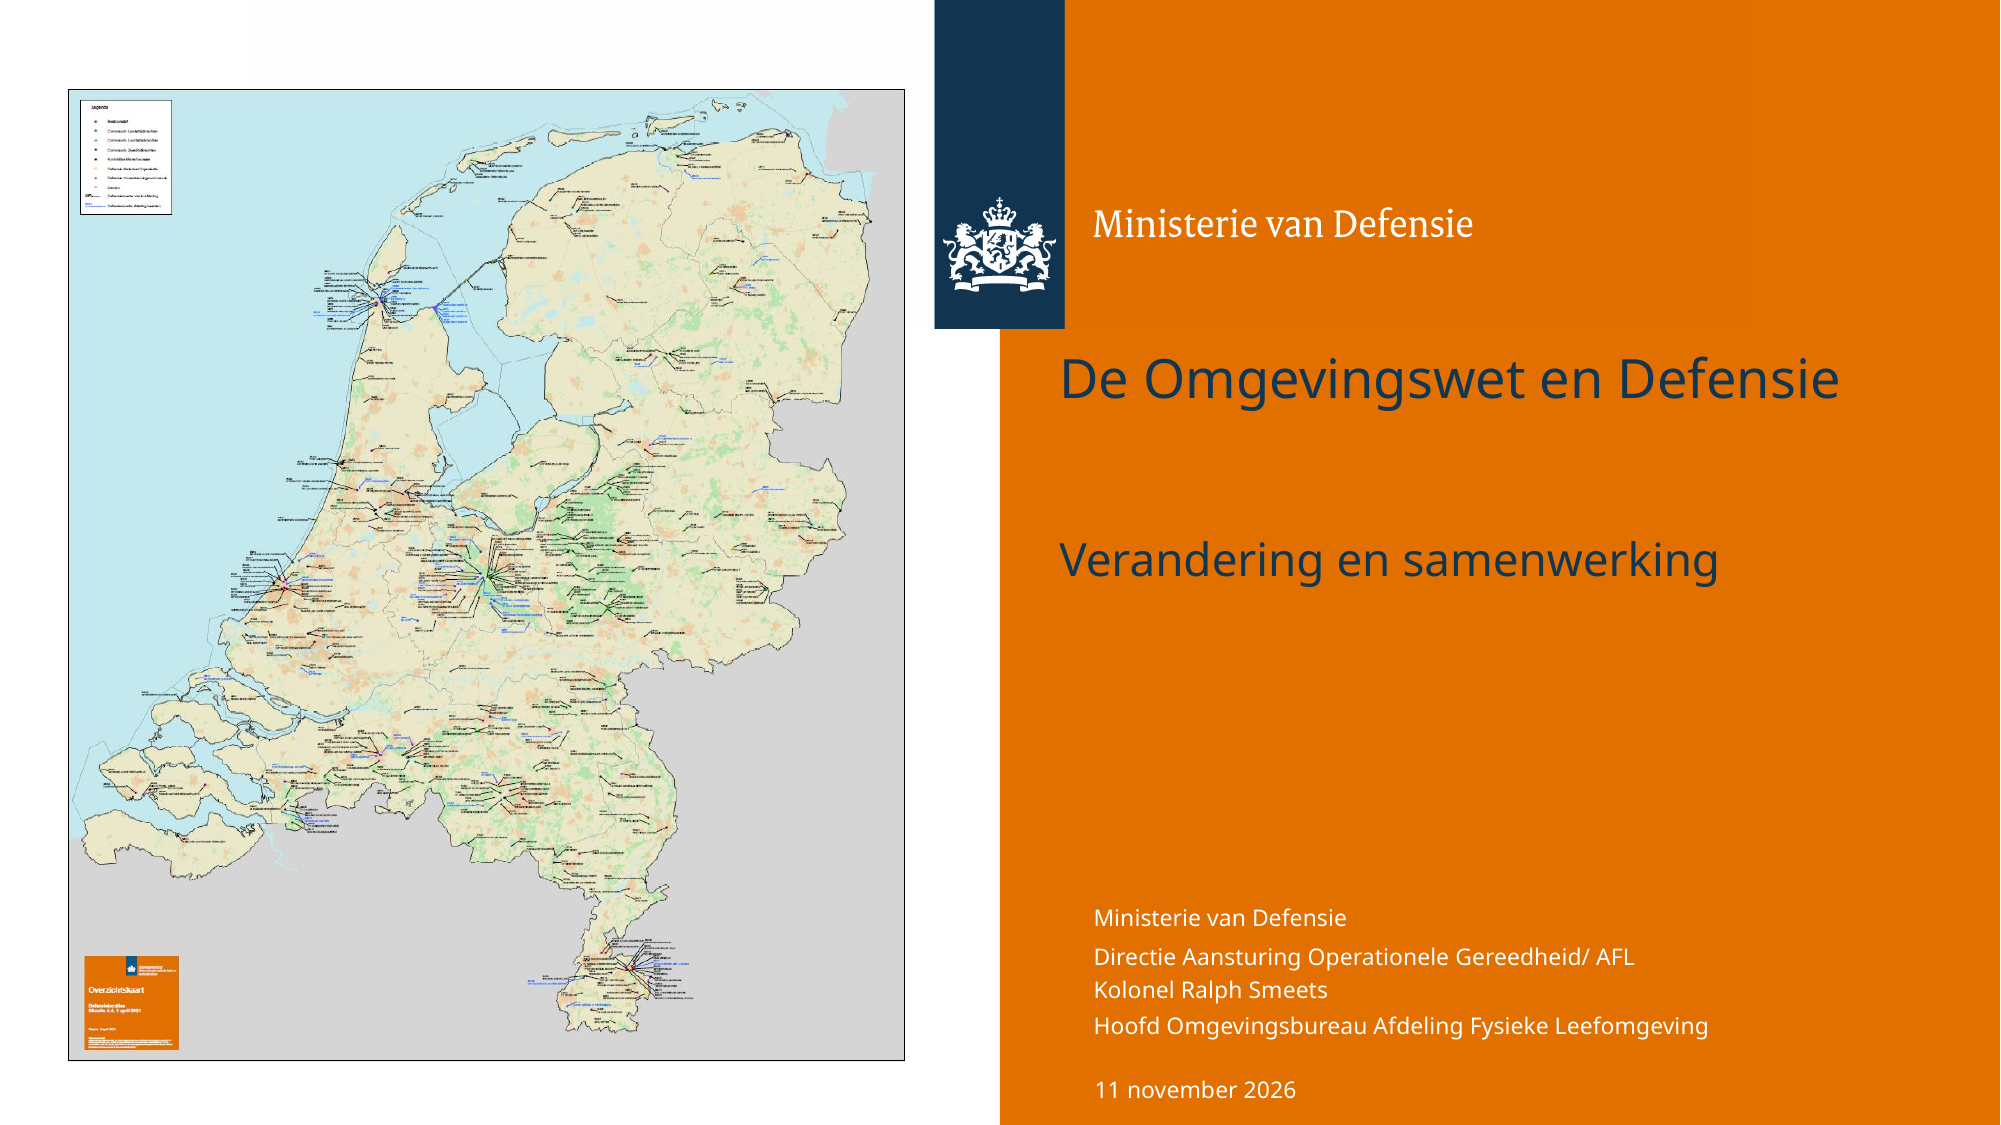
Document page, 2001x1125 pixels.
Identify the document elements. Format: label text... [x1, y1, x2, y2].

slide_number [1079, 1061, 1444, 1122]
list Verandering en samenwerking [1059, 530, 1887, 693]
picture [66, 0, 1750, 1062]
title De Omgevingswet en Defensie [1059, 343, 1887, 507]
